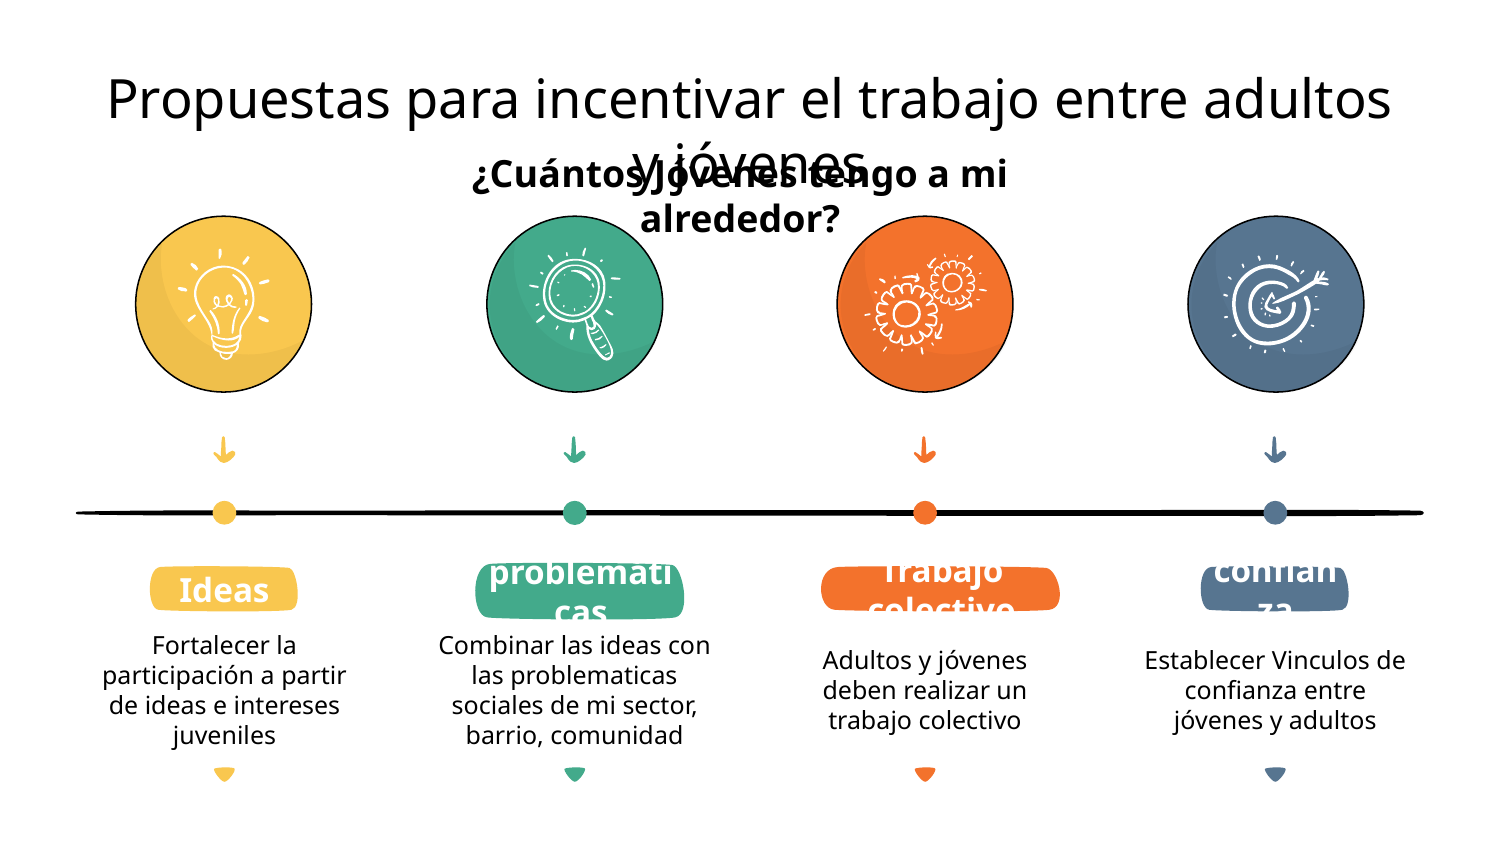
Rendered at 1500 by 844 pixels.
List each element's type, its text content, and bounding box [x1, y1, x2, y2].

text_box [730, 510, 768, 516]
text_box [72, 215, 377, 783]
text_box Propuestas para incentivar el trabajo entre adultos y jóvenes [75, 49, 1425, 144]
text_box [382, 510, 417, 516]
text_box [863, 253, 988, 355]
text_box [528, 247, 622, 361]
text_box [422, 215, 727, 783]
text_box ¿Cuántos Jóvenes tengo a mi alrededor? [423, 142, 1058, 247]
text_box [1222, 254, 1330, 354]
text_box [1081, 510, 1118, 516]
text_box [773, 215, 1078, 783]
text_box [1123, 215, 1428, 783]
